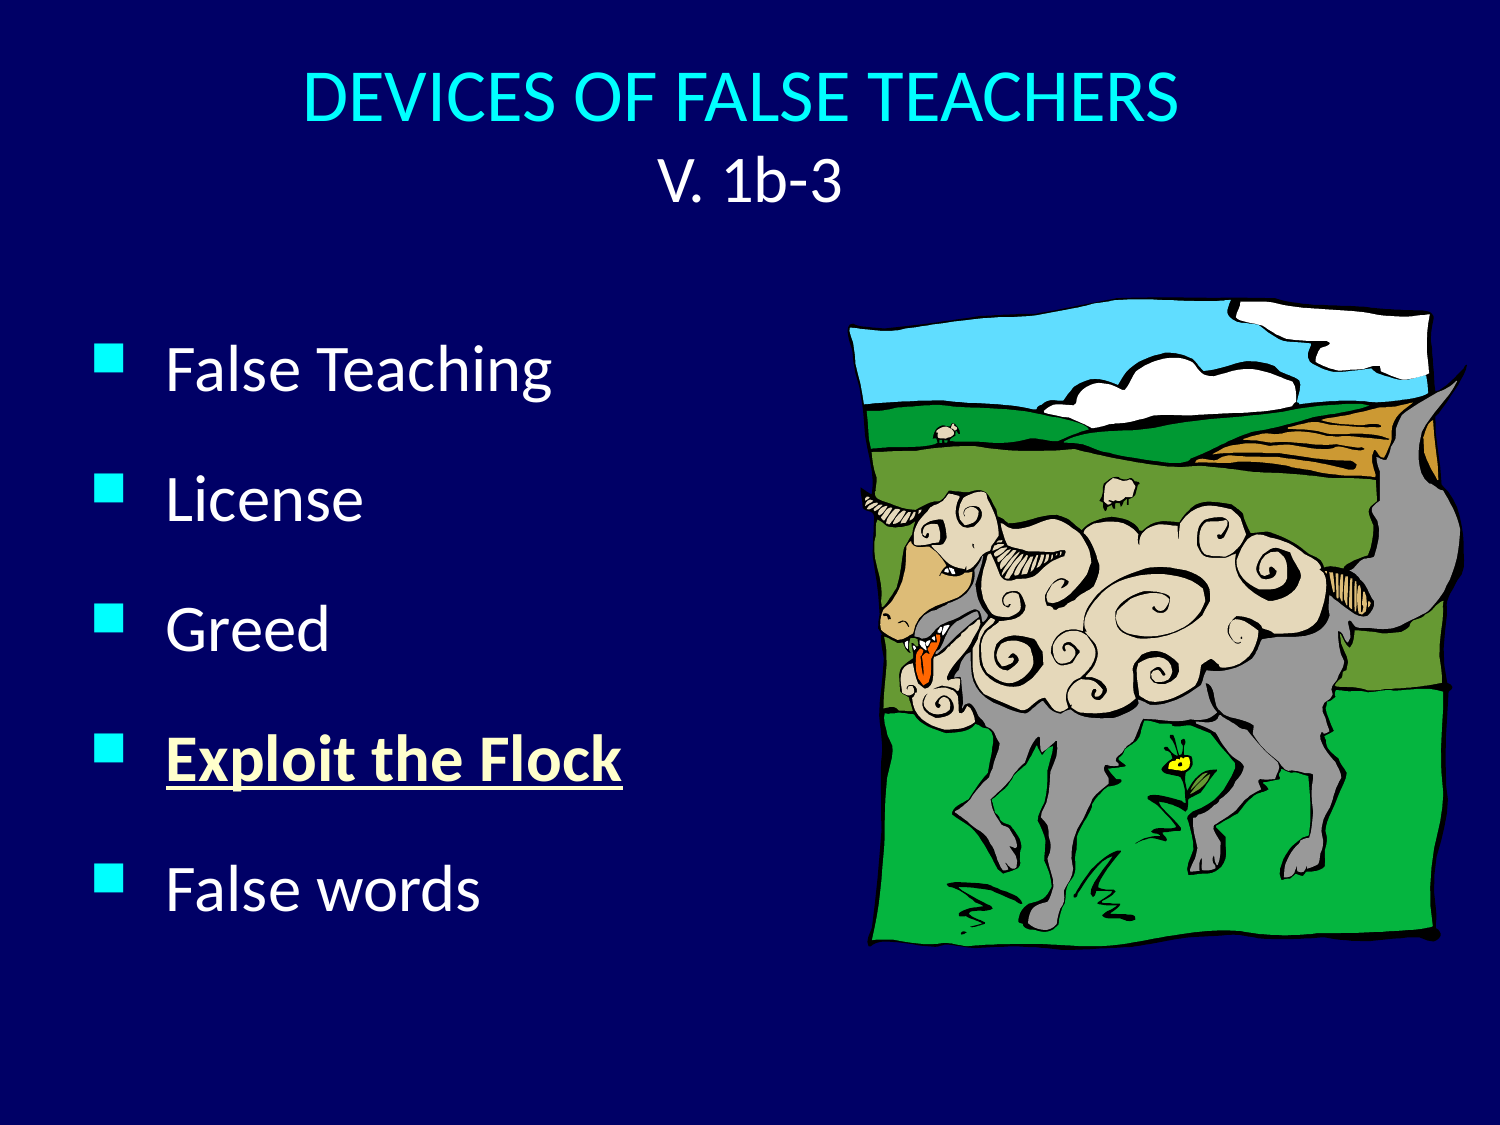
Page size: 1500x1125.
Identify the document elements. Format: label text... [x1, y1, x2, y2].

list False Teaching License Greed Exploit the Flock False words [74, 316, 818, 930]
title DEVICES OF FALSE TEACHERS V. 1b-3 [112, 37, 1388, 225]
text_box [841, 296, 1468, 951]
